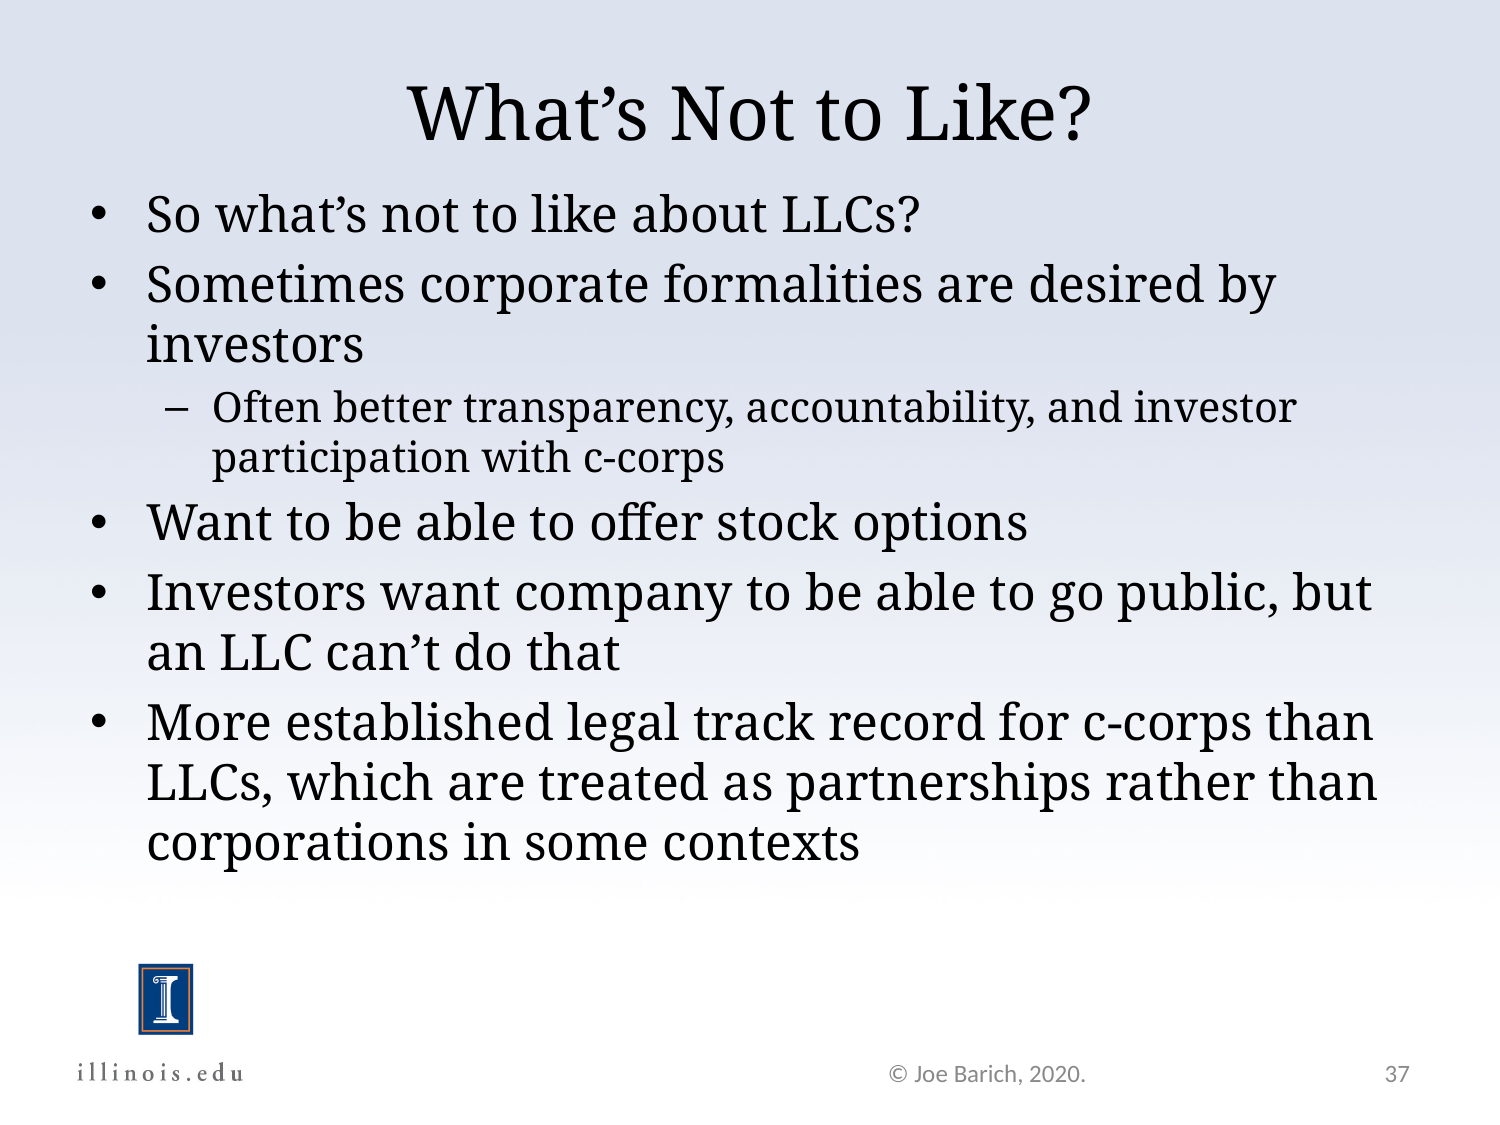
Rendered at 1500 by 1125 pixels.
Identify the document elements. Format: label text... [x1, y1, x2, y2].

title What’s Not to Like? [75, 45, 1425, 174]
picture [0, 0, 1500, 1125]
slide_number 37 [1250, 1042, 1425, 1103]
list So what’s not to like about LLCs? Sometimes corporate formalities are desired by investors Often better transparency, accountability, and investor participation with c-corps Want to be able to offer stock options Investors want company to be able to go public, but an LLC can’t do that More established legal track record for c-corps than LLCs, which are treated as partnerships rather than corporations in some contexts [75, 174, 1425, 1025]
footer © Joe Barich, 2020. [750, 1042, 1225, 1103]
